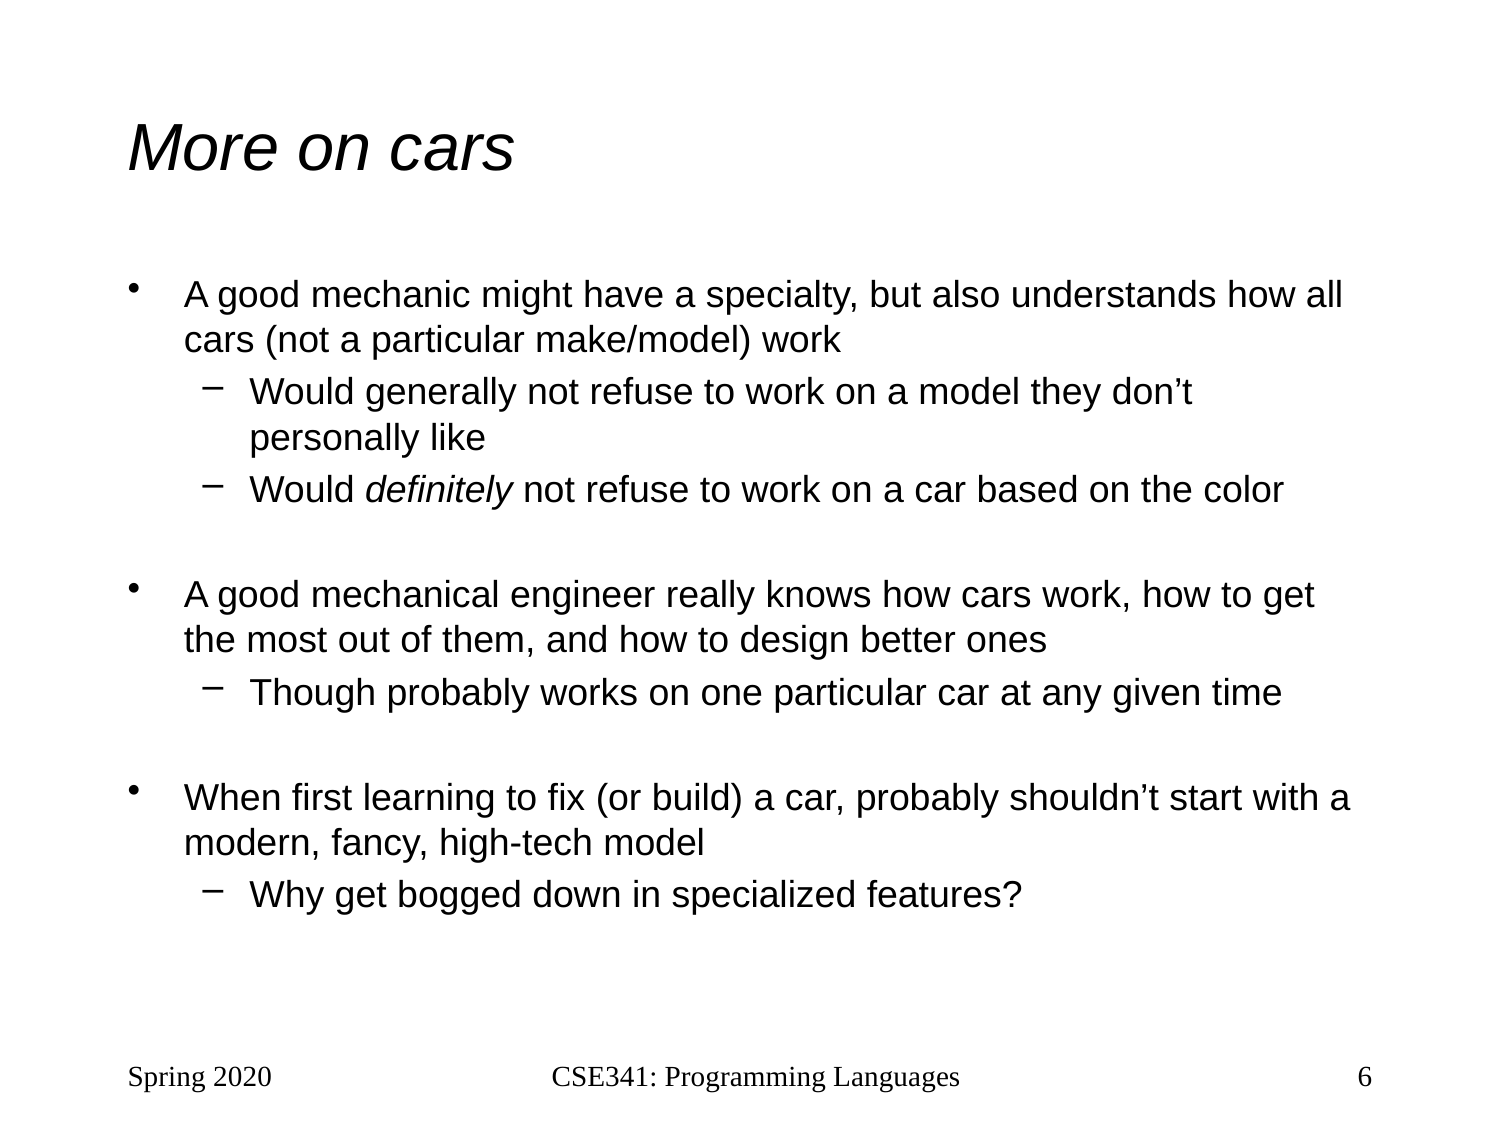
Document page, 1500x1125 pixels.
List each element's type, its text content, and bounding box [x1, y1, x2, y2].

title More on cars [112, 49, 1388, 238]
slide_number Spring 2020 [112, 1049, 426, 1125]
list A good mechanic might have a specialty, but also understands how all cars (not a particular make/model) work Would generally not refuse to work on a model they don’t personally like Would definitely not refuse to work on a car based on the color A good mechanical engineer really knows how cars work, how to get the most out of them, and how to design better ones Though probably works on one particular car at any given time When first learning to fix (or build) a car, probably shouldn’t start with a modern, fancy, high-tech model Why get bogged down in specialized features? [112, 262, 1388, 1001]
slide_number 6 [1074, 1049, 1388, 1125]
footer CSE341: Programming Languages [474, 1049, 1038, 1125]
